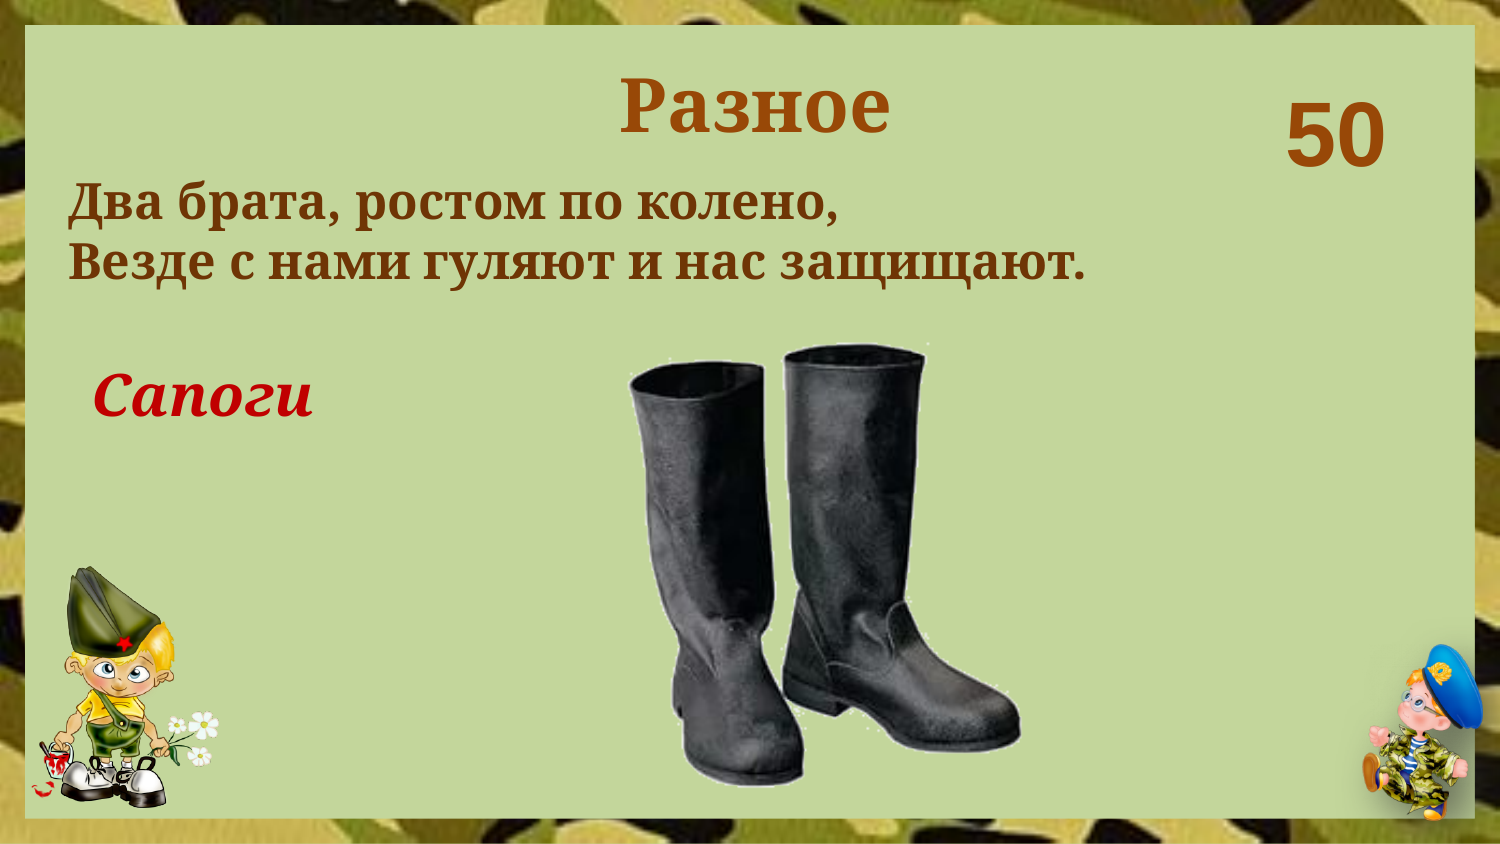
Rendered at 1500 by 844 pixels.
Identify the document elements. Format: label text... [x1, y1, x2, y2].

text_box Разное [312, 49, 1200, 155]
text_box Сапоги [76, 351, 337, 436]
text_box 50 [1266, 67, 1407, 193]
picture [0, 0, 1500, 844]
text_box Два брата, ростом по колено, Везде с нами гуляют и нас защищают. [53, 161, 1187, 297]
